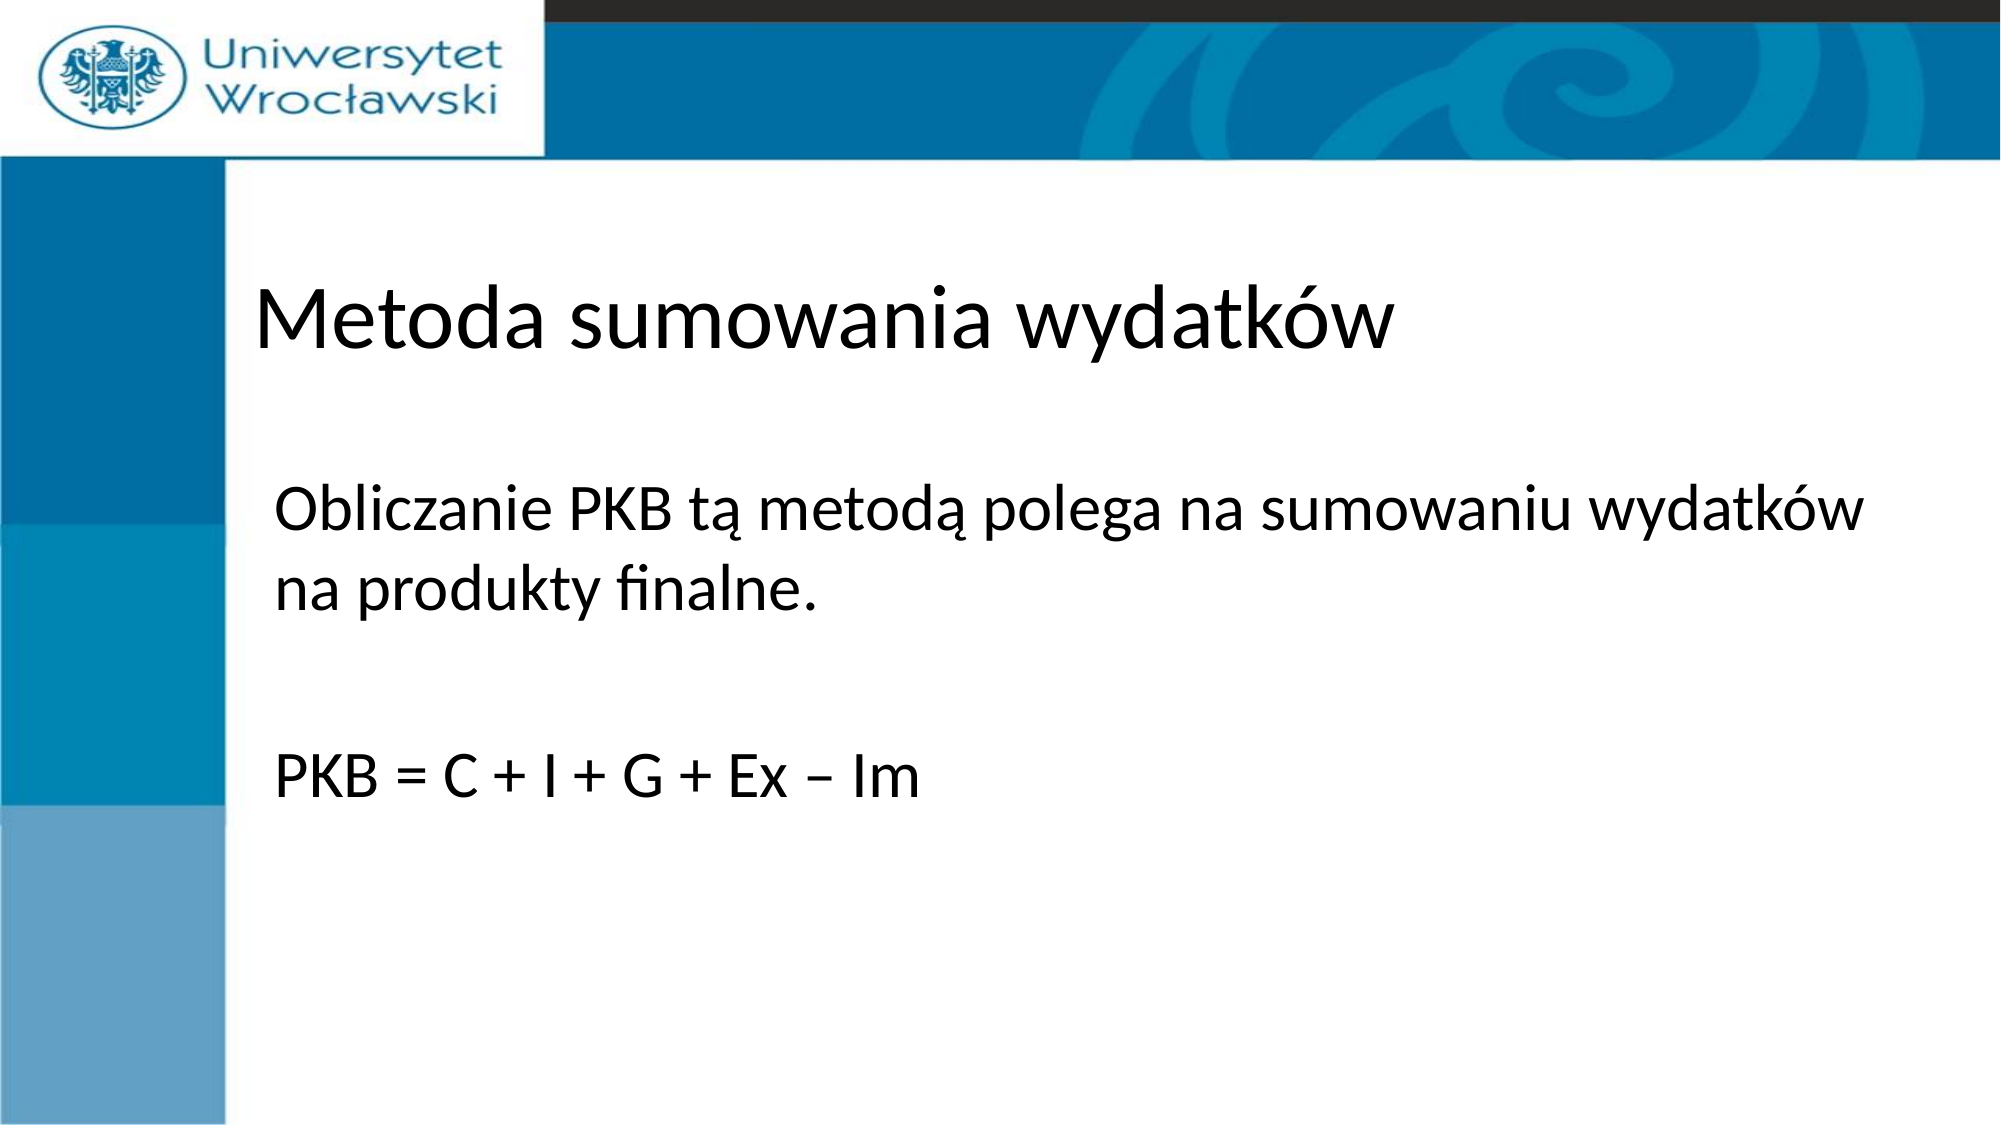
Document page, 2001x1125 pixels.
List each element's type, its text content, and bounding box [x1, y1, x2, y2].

title Metoda sumowania wydatków [238, 218, 2000, 406]
list Obliczanie PKB tą metodą polega na sumowaniu wydatków na produkty finalne. PKB = C + I + G + Ex – Im [259, 456, 1900, 1005]
picture [0, 0, 2001, 1125]
